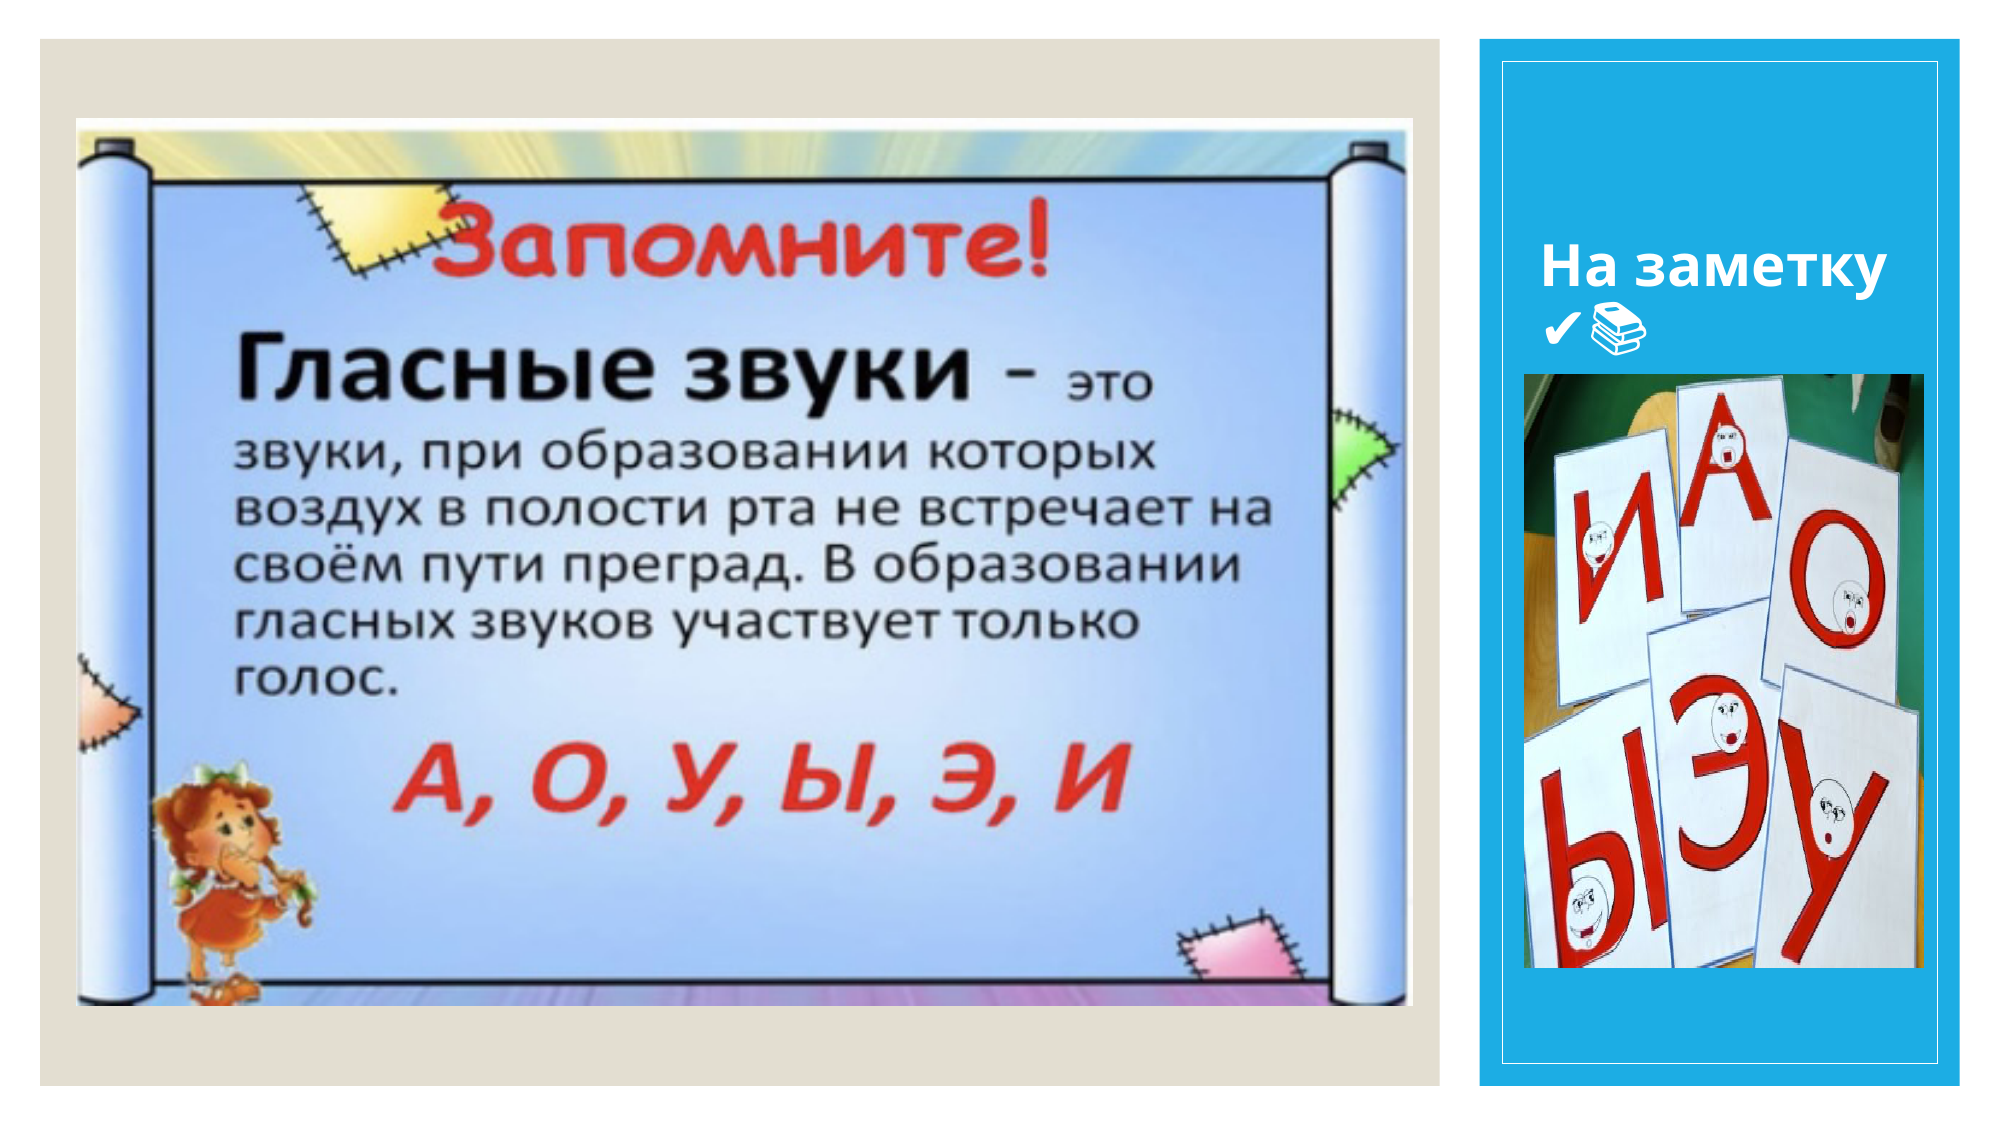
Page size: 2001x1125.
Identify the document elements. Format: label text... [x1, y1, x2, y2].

picture [1524, 374, 1924, 968]
title На заметку ✔️📚 [1524, 99, 1924, 370]
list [76, 118, 1413, 1006]
